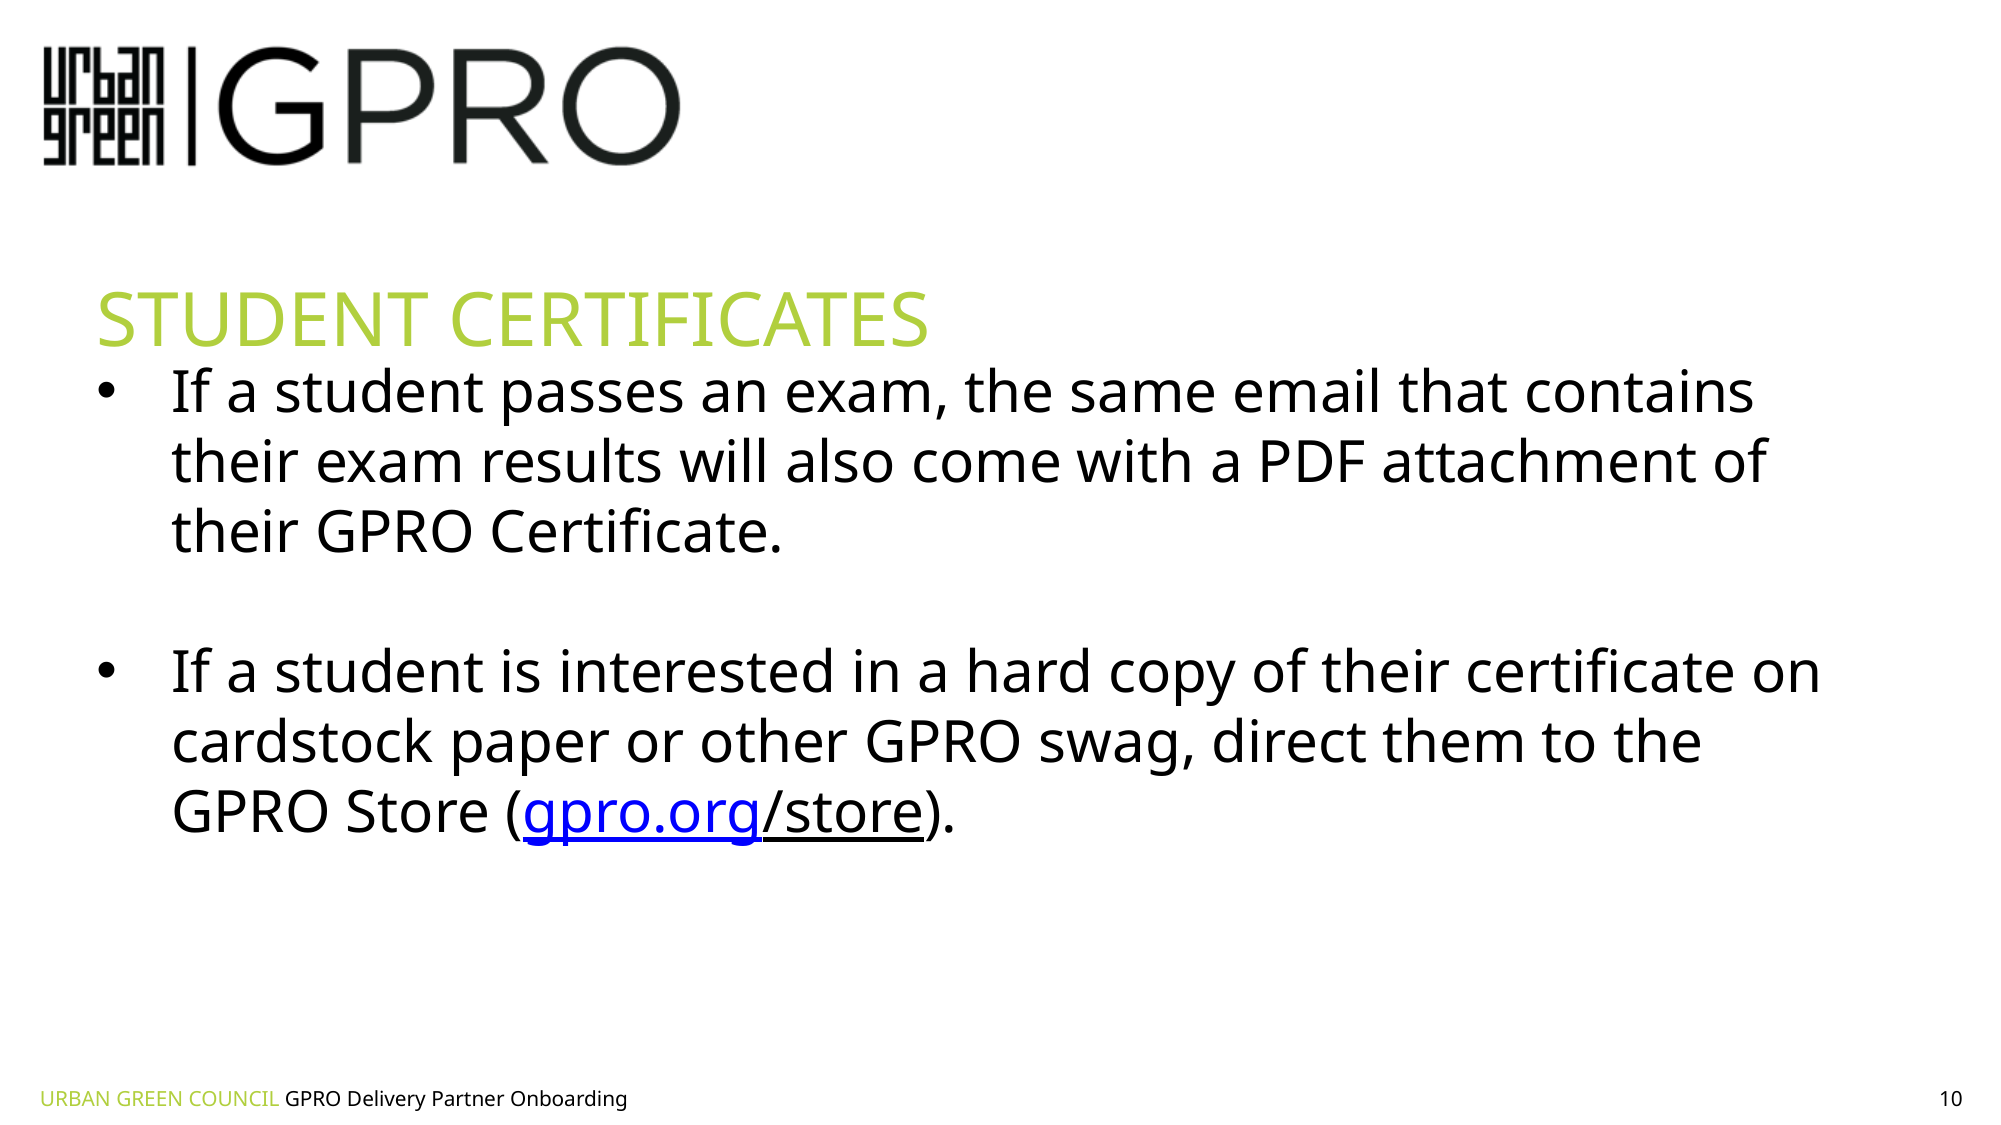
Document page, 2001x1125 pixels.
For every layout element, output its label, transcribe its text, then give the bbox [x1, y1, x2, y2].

picture [28, 33, 692, 179]
title STUDENT CERTIFICATES [96, 279, 1322, 354]
text_box If a student passes an exam, the same email that contains their exam results will also come with a PDF attachment of their GPRO Certificate. If a student is interested in a hard copy of their certificate on cardstock paper or other GPRO swag, direct them to the GPRO Store (gpro.org/store). [96, 354, 1878, 1010]
